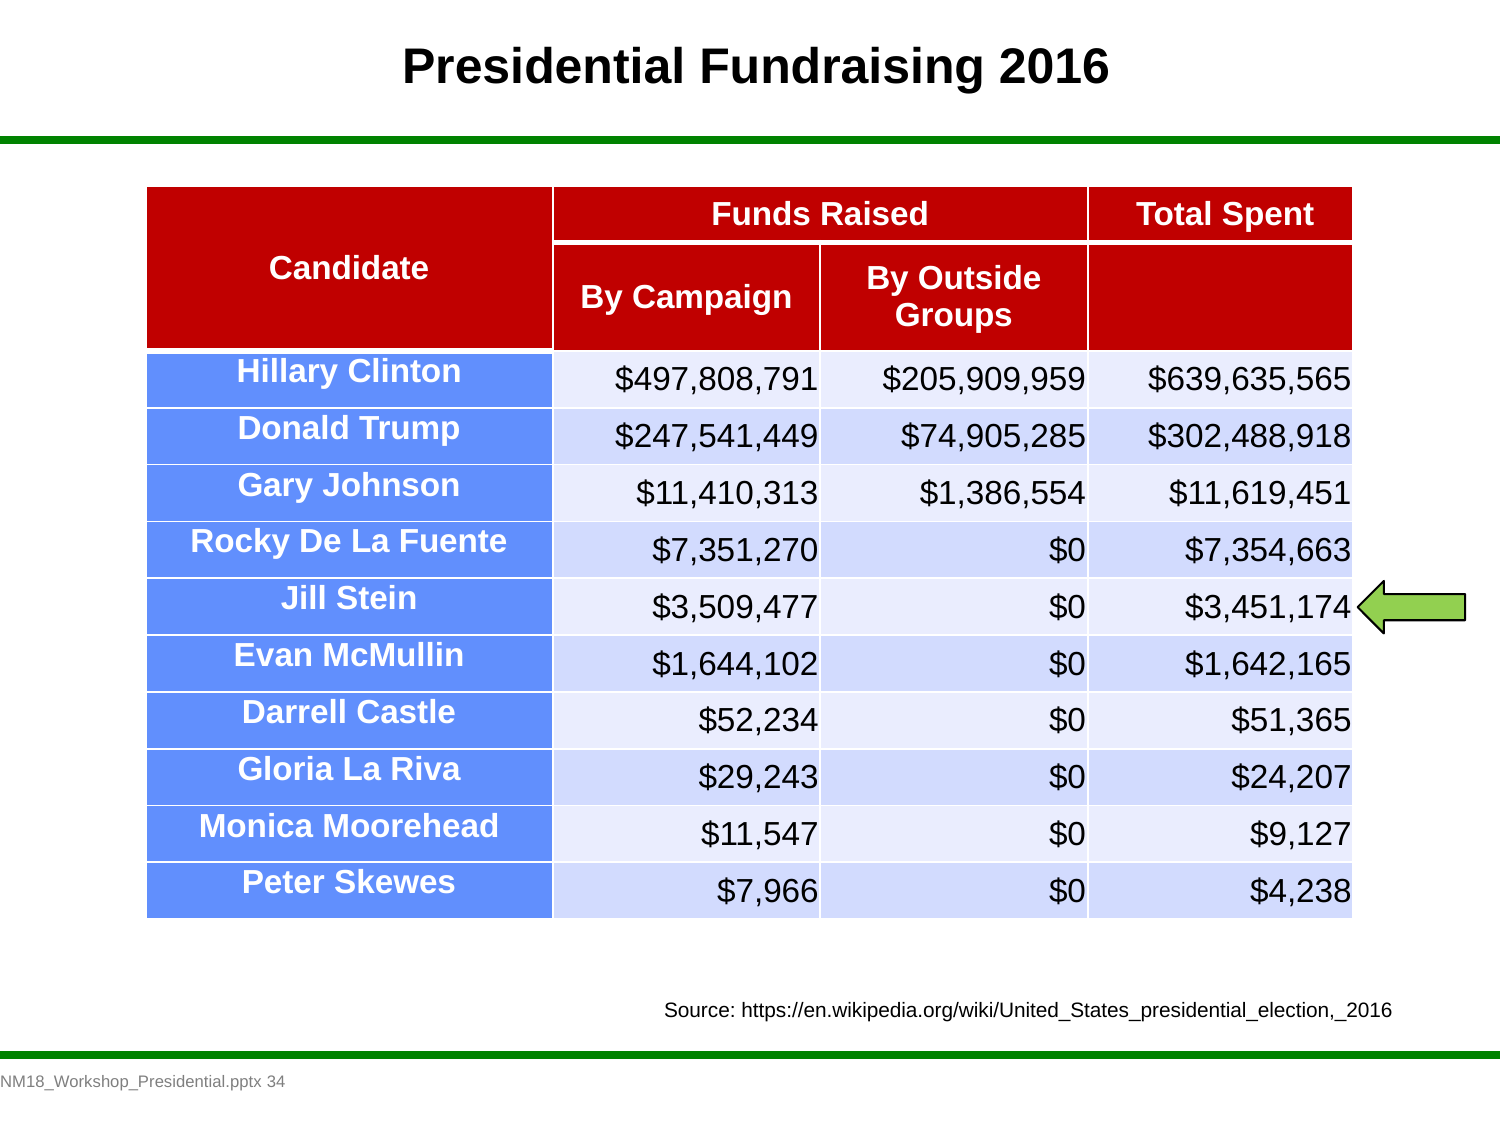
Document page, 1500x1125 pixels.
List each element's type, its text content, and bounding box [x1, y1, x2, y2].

table_cell Gary Johnson [147, 465, 552, 521]
table_cell $0 [821, 579, 1087, 634]
table_cell Donald Trump [147, 409, 552, 464]
table_cell $302,488,918 [1089, 409, 1352, 464]
table_cell $4,238 [1089, 863, 1352, 918]
table_cell Jill Stein [147, 579, 552, 634]
table_cell Peter Skewes [147, 863, 552, 918]
table_cell $0 [821, 750, 1087, 805]
table_cell Evan McMullin [147, 636, 552, 691]
table_cell $1,644,102 [554, 636, 819, 691]
table_cell Darrell Castle [147, 693, 552, 748]
table_cell $205,909,959 [821, 352, 1087, 407]
table_cell $52,234 [554, 693, 819, 748]
table_cell $3,509,477 [554, 579, 819, 634]
table_cell $497,808,791 [554, 352, 819, 407]
table_cell $639,635,565 [1089, 352, 1352, 407]
table_header Total Spent [1089, 187, 1352, 240]
table_cell $0 [821, 522, 1087, 577]
table_cell Rocky De La Fuente [147, 522, 552, 577]
table_header Funds Raised [554, 187, 1087, 240]
table_cell $74,905,285 [821, 409, 1087, 464]
table_cell $0 [821, 806, 1087, 861]
table_cell $1,386,554 [821, 465, 1087, 521]
table_cell Monica Moorehead [147, 806, 552, 861]
table_cell $0 [821, 863, 1087, 918]
table_cell By Outside Groups [821, 245, 1087, 350]
table_cell $9,127 [1089, 806, 1352, 861]
table_cell $24,207 [1089, 750, 1352, 805]
table_header Candidate [147, 187, 552, 348]
table_cell $11,547 [554, 806, 819, 861]
title Presidential Fundraising 2016 [174, 0, 1338, 125]
table_cell Gloria La Riva [147, 750, 552, 805]
table_cell Hillary Clinton [147, 354, 552, 407]
table_cell [1089, 245, 1352, 350]
table_cell By Campaign [554, 245, 819, 350]
table_cell $0 [821, 636, 1087, 691]
table_cell $7,351,270 [554, 522, 819, 577]
table_cell $0 [821, 693, 1087, 748]
table_cell $7,354,663 [1089, 522, 1352, 577]
table_cell $247,541,449 [554, 409, 819, 464]
text_box Source: https://en.wikipedia.org/wiki/United_States_presidential_election,_2016 [649, 989, 1408, 1029]
table_cell $3,451,174 [1089, 579, 1352, 634]
table_cell $7,966 [554, 863, 819, 918]
text_box [1357, 580, 1466, 634]
table_cell $11,619,451 [1089, 465, 1352, 521]
table_cell $51,365 [1089, 693, 1352, 748]
table_cell $1,642,165 [1089, 636, 1352, 691]
table_cell $11,410,313 [554, 465, 819, 521]
table_cell $29,243 [554, 750, 819, 805]
